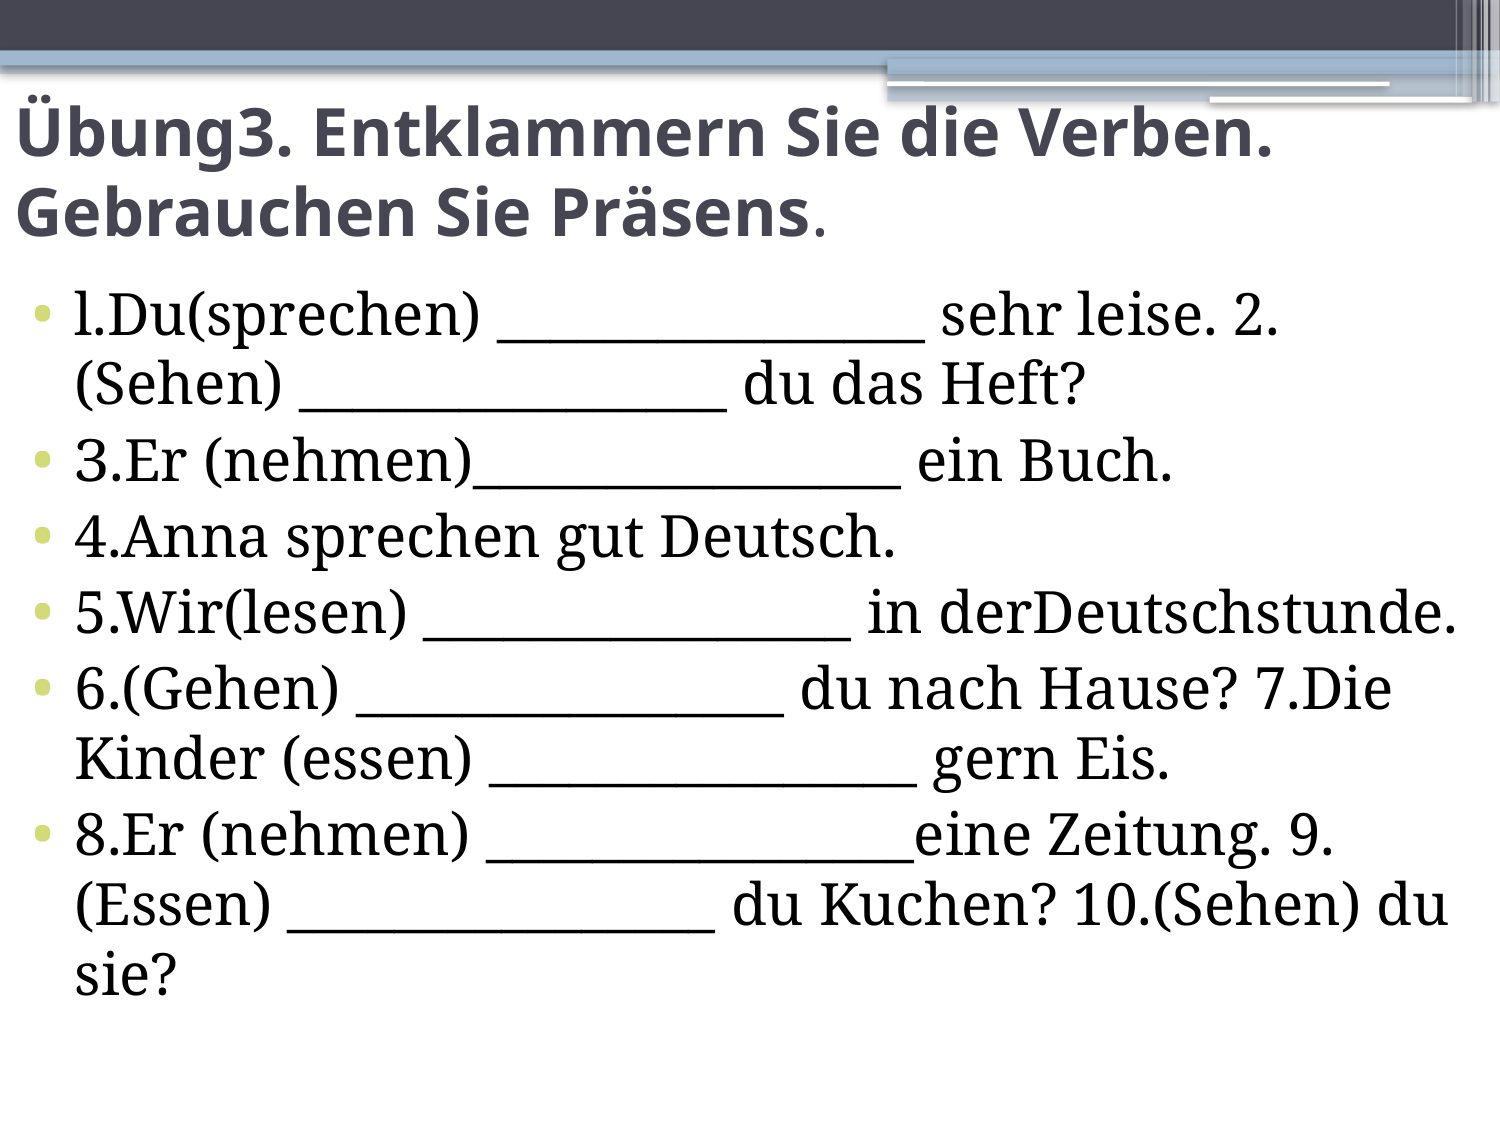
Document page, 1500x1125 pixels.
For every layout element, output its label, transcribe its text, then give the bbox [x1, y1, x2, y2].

title Übung3. Entklammern Sie die Verben. Gebrauchen Sie Präsens. [0, 82, 1465, 257]
list l.Du(sprechen) ________________ sehr leise. 2.(Sehen) ________________ du das Heft? З.Еr (nehmen)________________ ein Buch. 4.Anna sprechen gut Deutsch. 5.Wir(lesen) ________________ in derDeutschstunde. 6.(Gehen) ________________ du nach Hause? 7.Die Kinder (essen) ________________ gern Eis. 8.Er (nehmen) ________________eine Zeitung. 9.(Essen) ________________ du Kuchen? 10.(Sehen) du sie? [0, 269, 1500, 1079]
